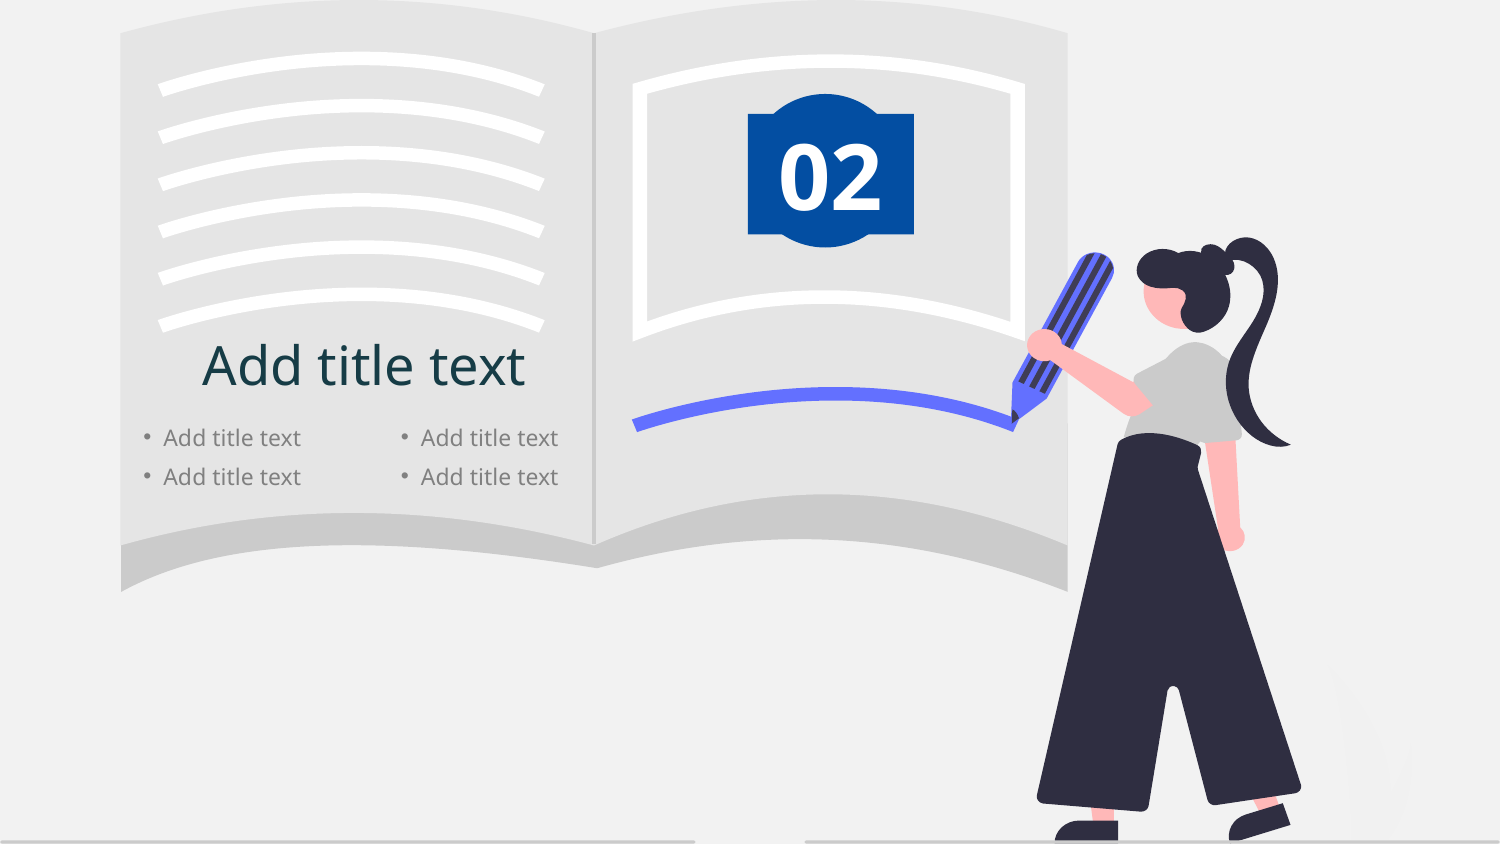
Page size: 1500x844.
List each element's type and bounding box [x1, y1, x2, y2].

text_box [747, 93, 915, 248]
text_box [0, 0, 1500, 844]
